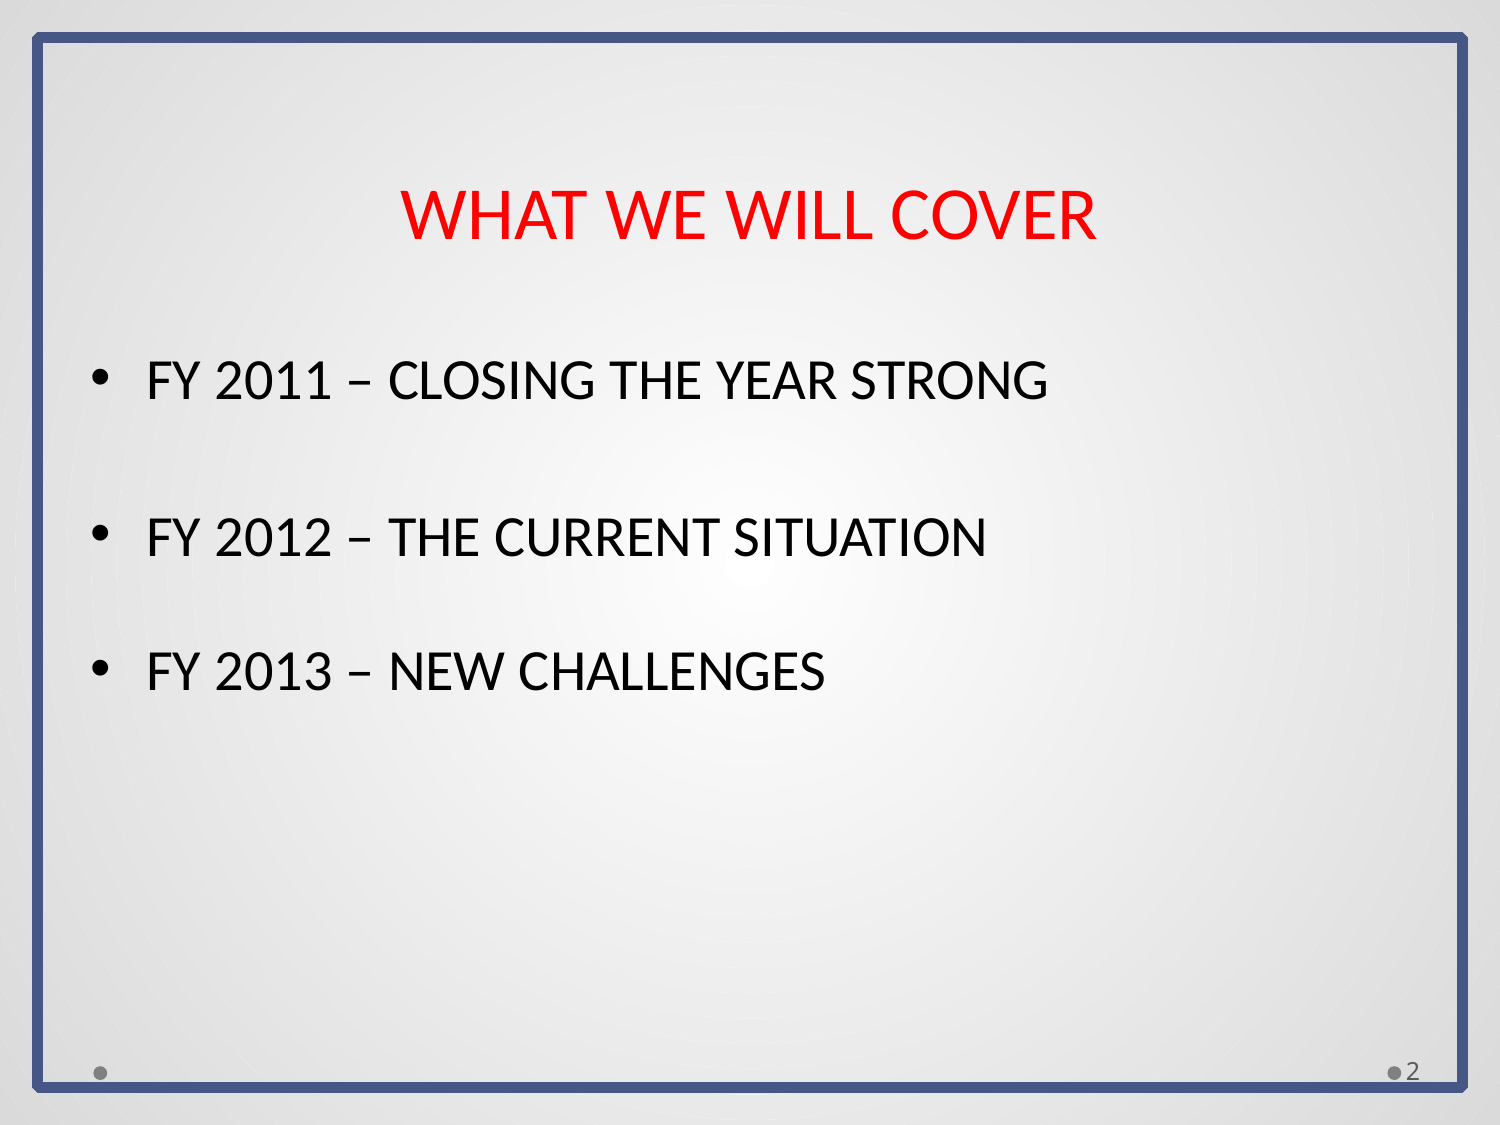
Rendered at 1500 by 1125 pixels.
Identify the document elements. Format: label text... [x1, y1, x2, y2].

title WHAT WE WILL COVER [75, 0, 1425, 262]
slide_number 2 [1401, 1042, 1494, 1103]
list FY 2011 – CLOSING THE YEAR STRONG FY 2012 – THE CURRENT SITUATION FY 2013 – NEW CHALLENGES [75, 262, 1425, 1005]
